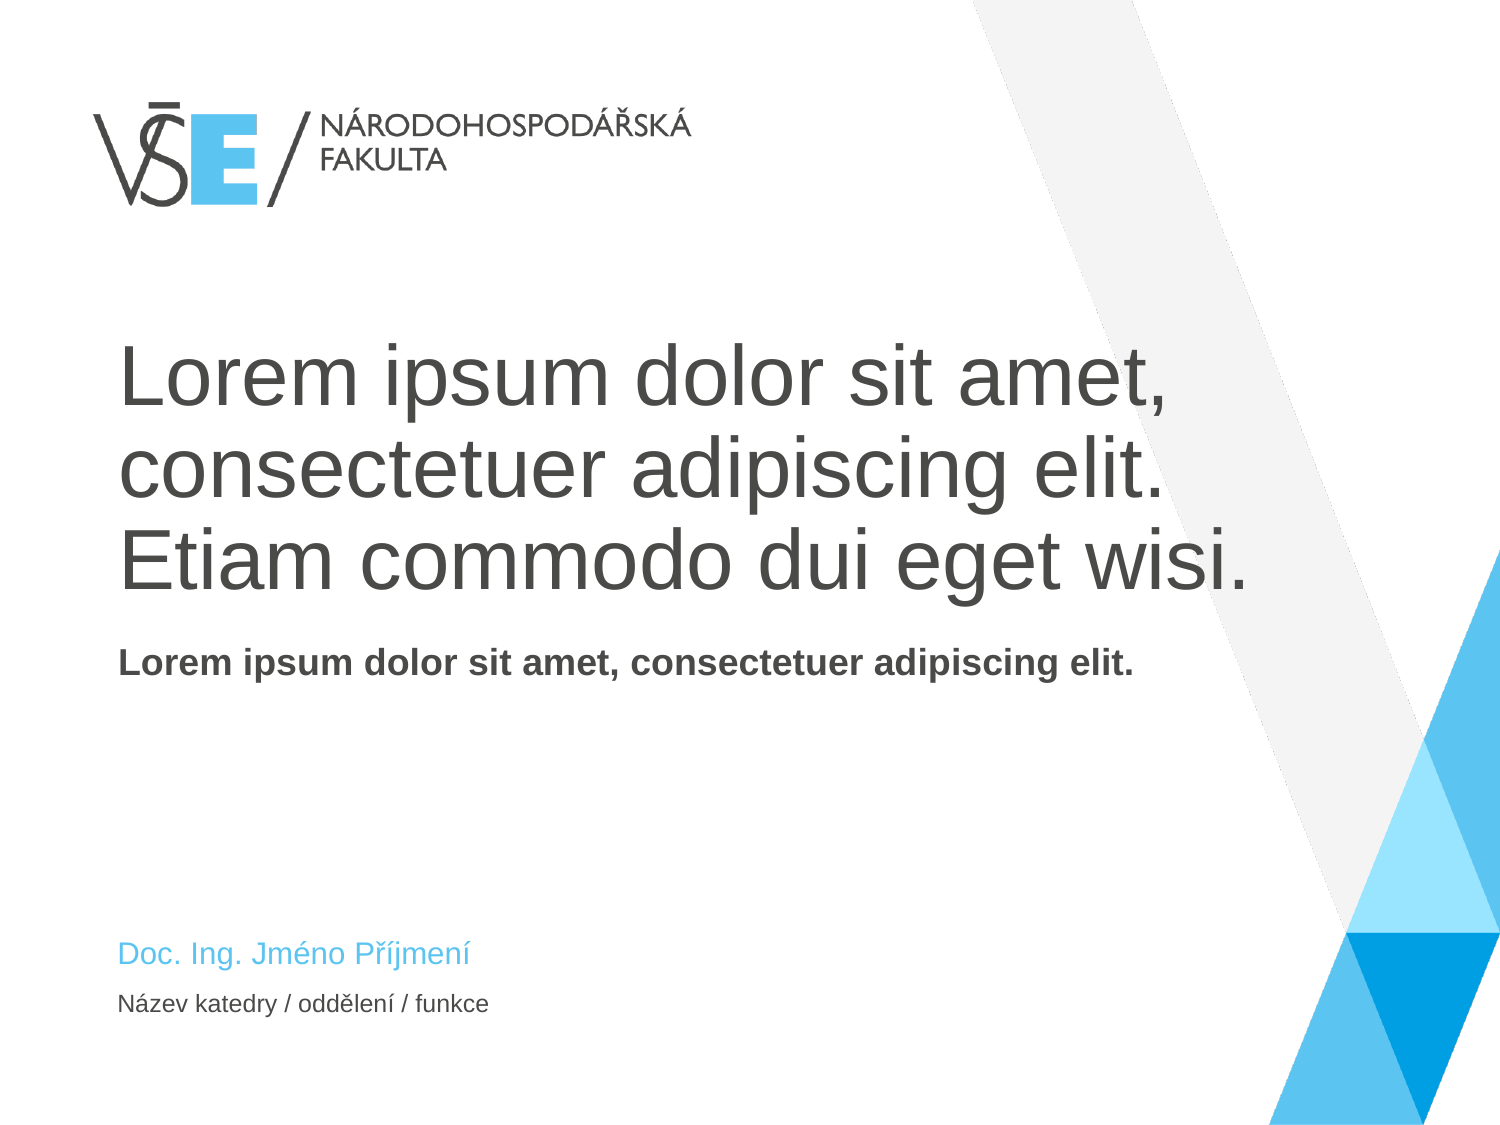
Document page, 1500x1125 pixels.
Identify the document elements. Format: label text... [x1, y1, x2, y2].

title Lorem ipsum dolor sit amet, consectetuer adipiscing elit. Etiam commodo dui eget wisi. [103, 324, 1397, 617]
list Doc. Ing. Jméno Příjmení [102, 929, 1397, 983]
list Název katedry / oddělení / funkce [102, 983, 1397, 1044]
picture [0, 0, 1500, 1125]
subtitle Lorem ipsum dolor sit amet, consectetuer adipiscing elit. [103, 635, 1397, 769]
